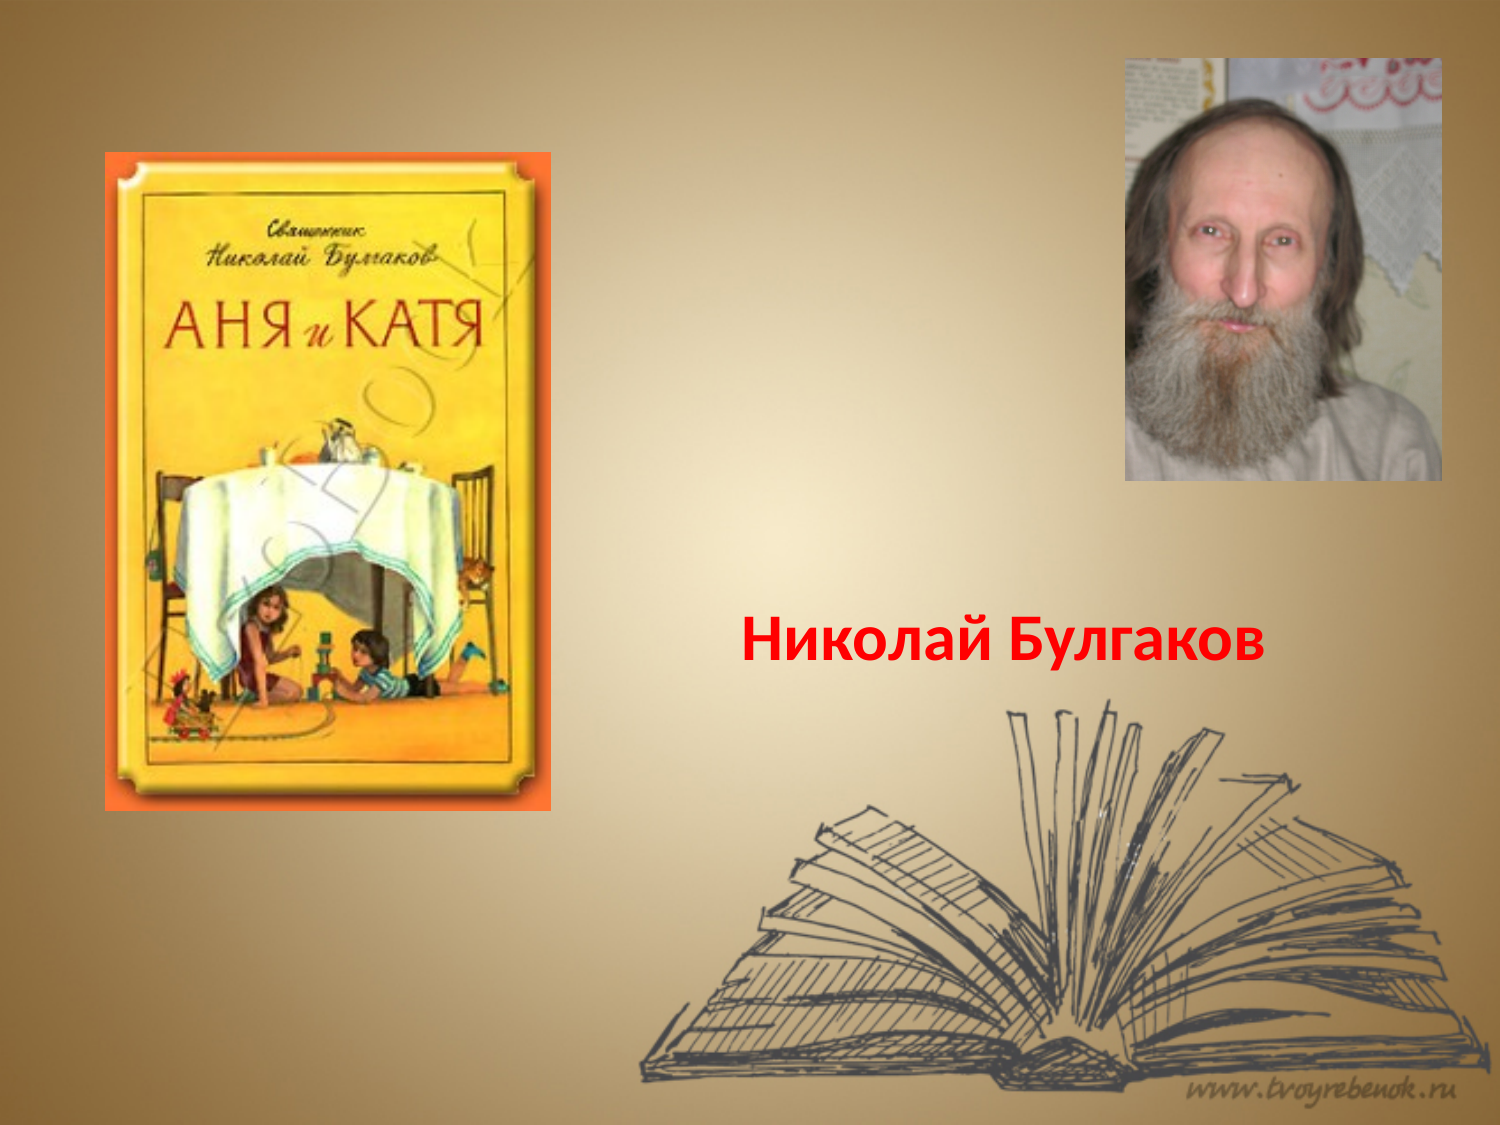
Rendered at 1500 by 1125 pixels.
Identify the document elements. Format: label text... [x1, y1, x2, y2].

text_box Николай Булгаков [726, 585, 1430, 681]
picture [0, 0, 1500, 1125]
